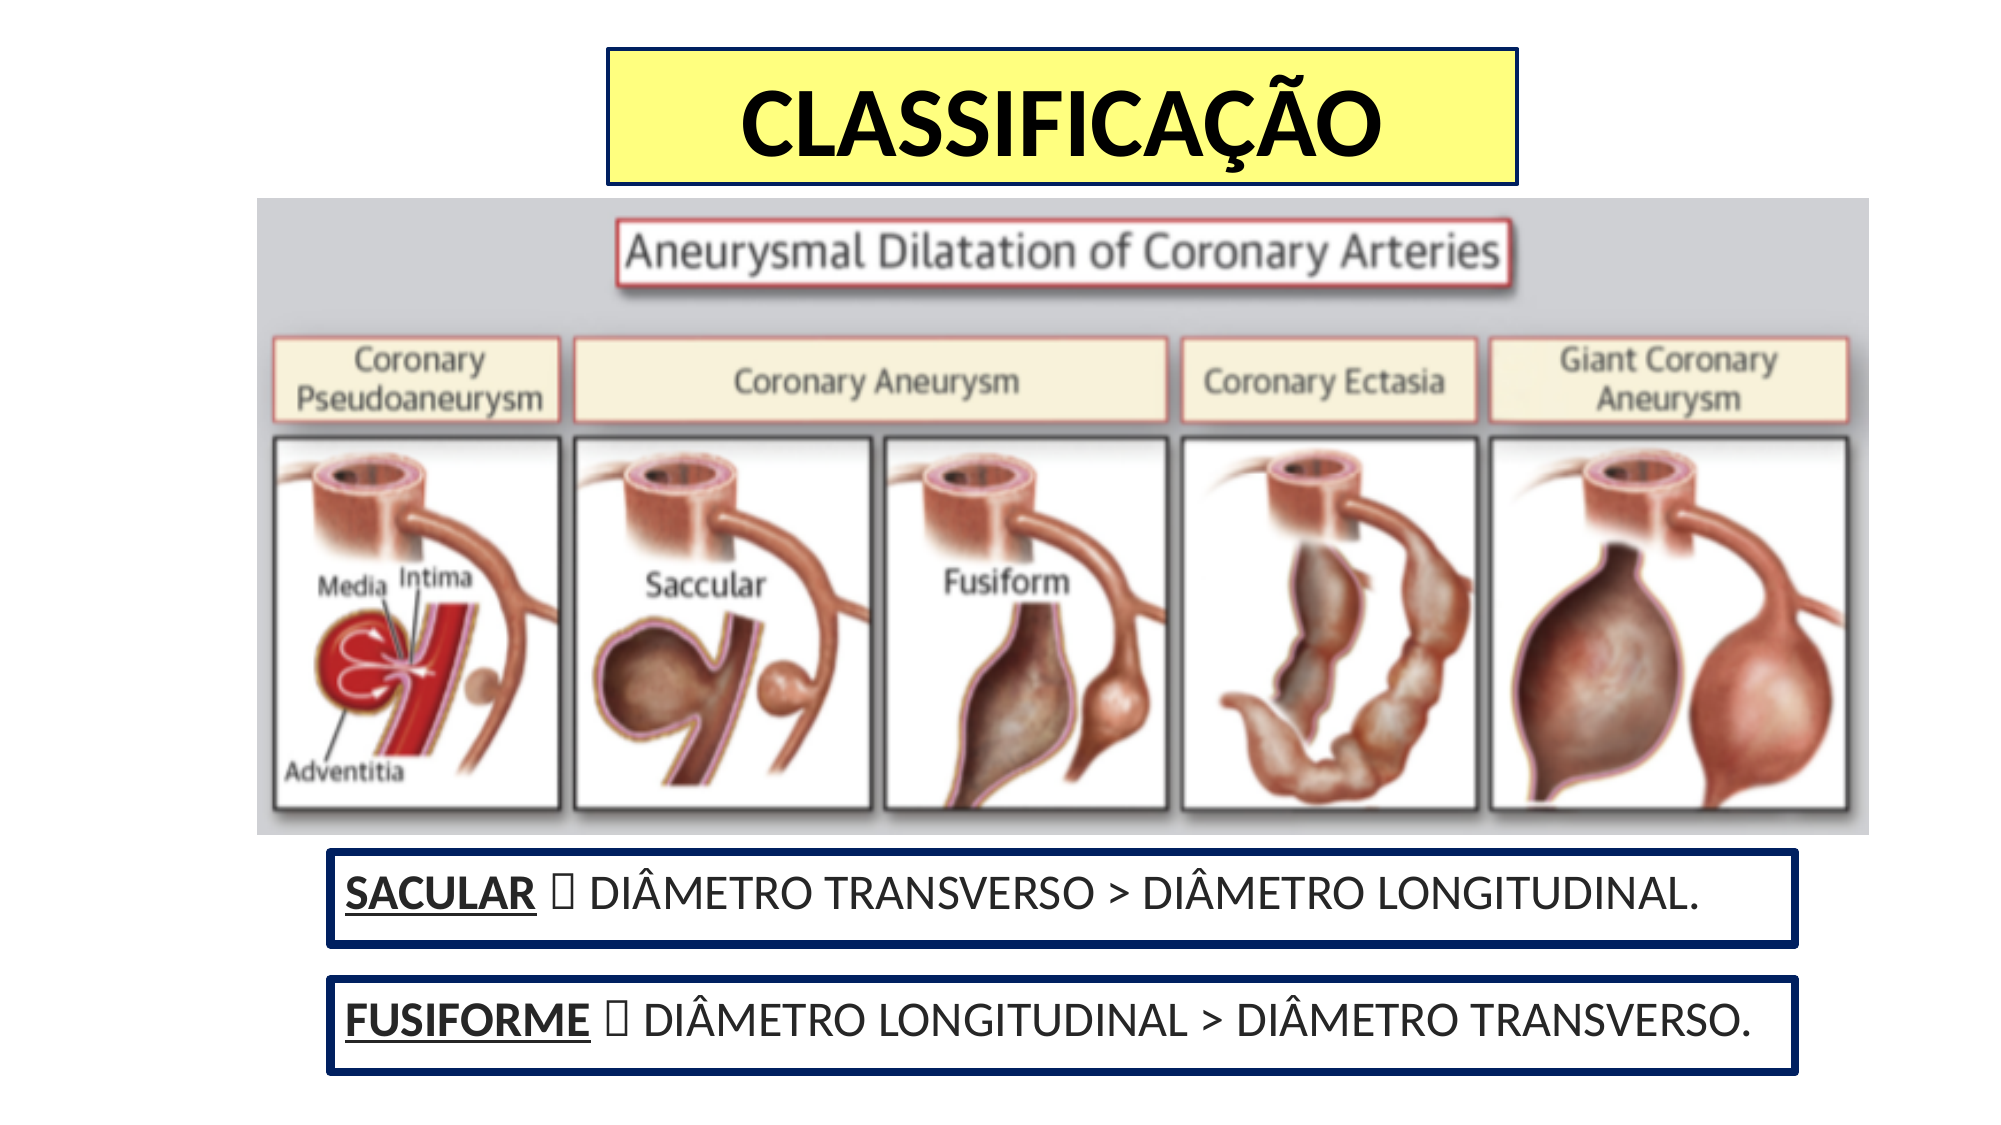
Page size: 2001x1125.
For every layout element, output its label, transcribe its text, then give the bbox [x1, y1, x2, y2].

text_box SACULAR  DIÂMETRO TRANSVERSO > DIÂMETRO LONGITUDINAL. [330, 852, 1795, 945]
list CLASSIFICAÇÃO [608, 49, 1518, 184]
picture [257, 198, 1869, 835]
text_box FUSIFORME  DIÂMETRO LONGITUDINAL > DIÂMETRO TRANSVERSO. [330, 979, 1795, 1073]
